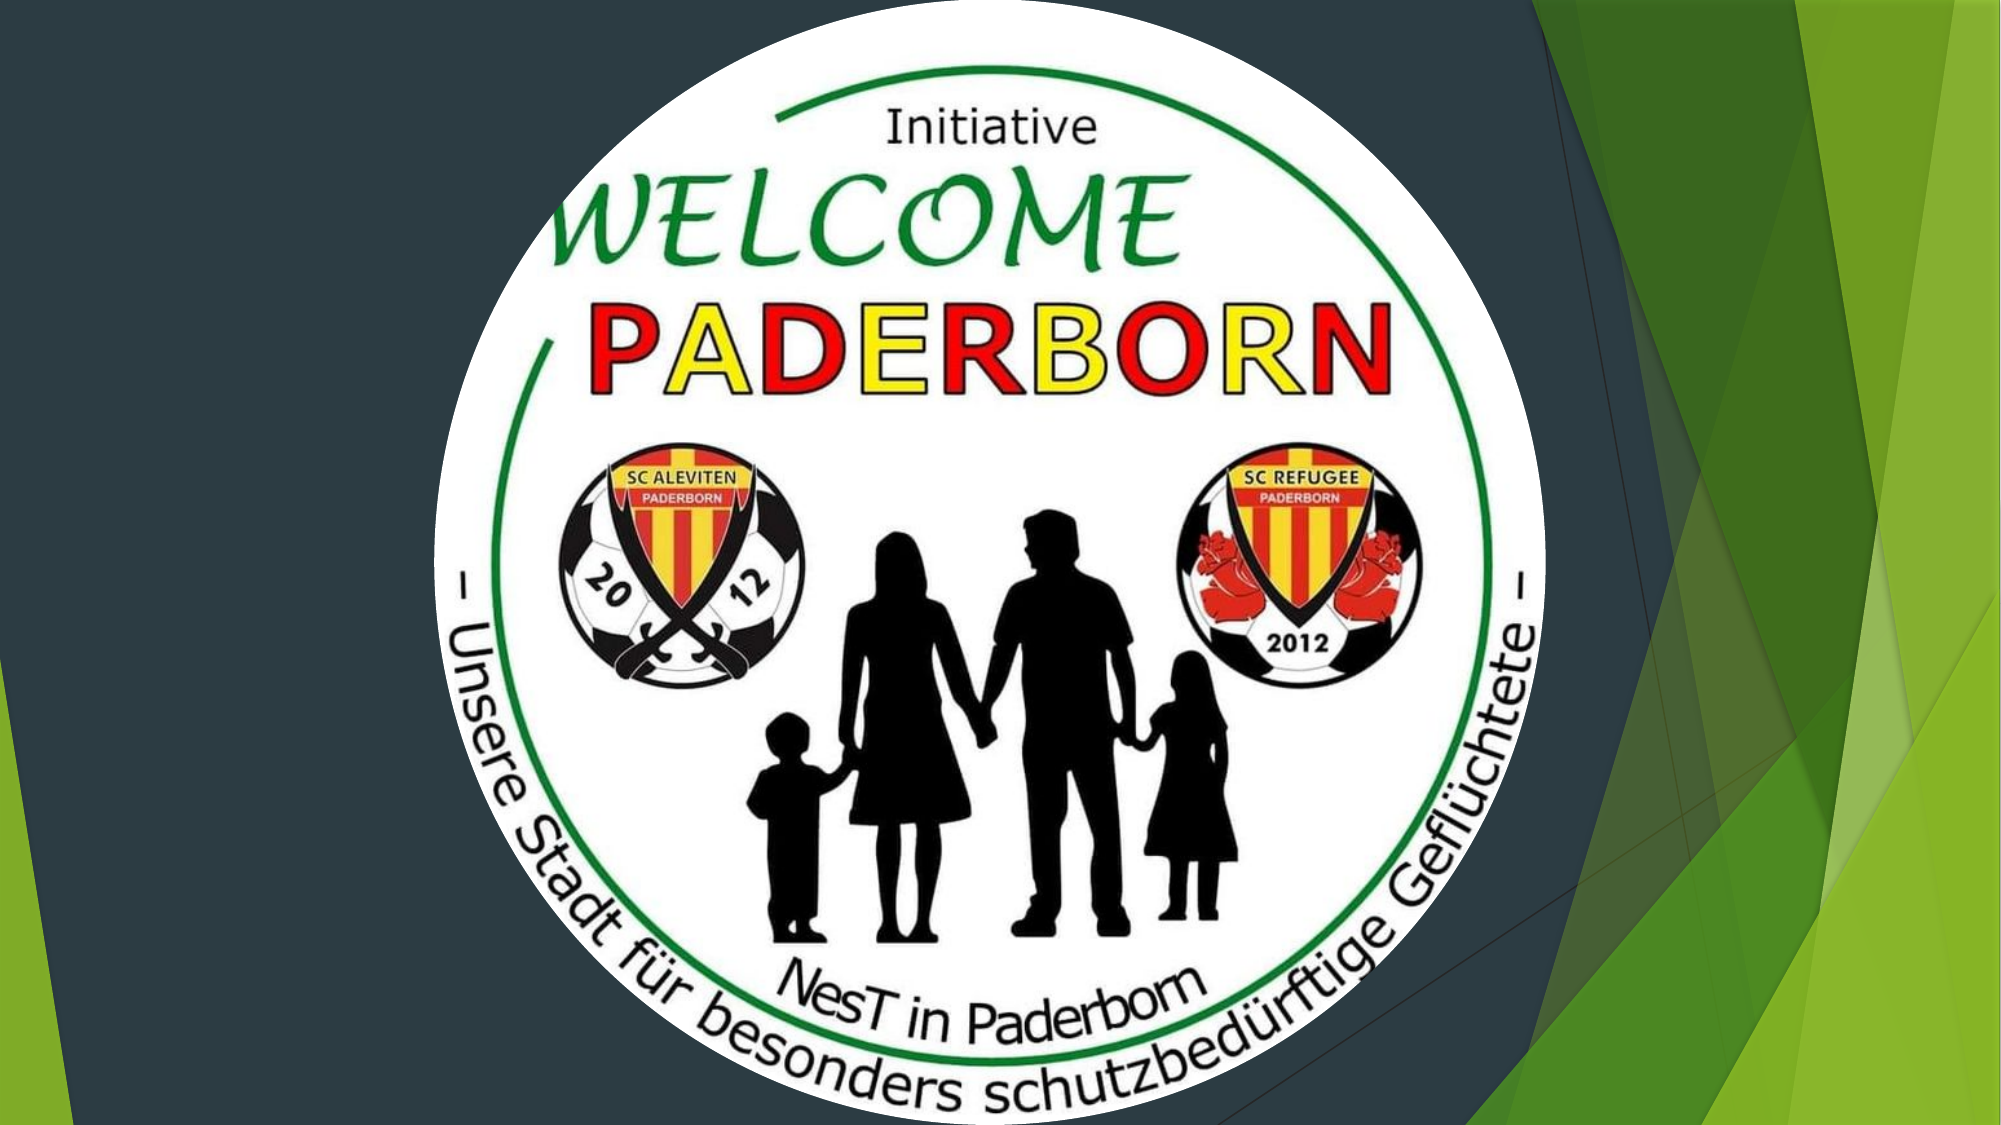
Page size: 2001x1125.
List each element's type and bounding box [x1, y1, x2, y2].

picture [433, 0, 1547, 1125]
